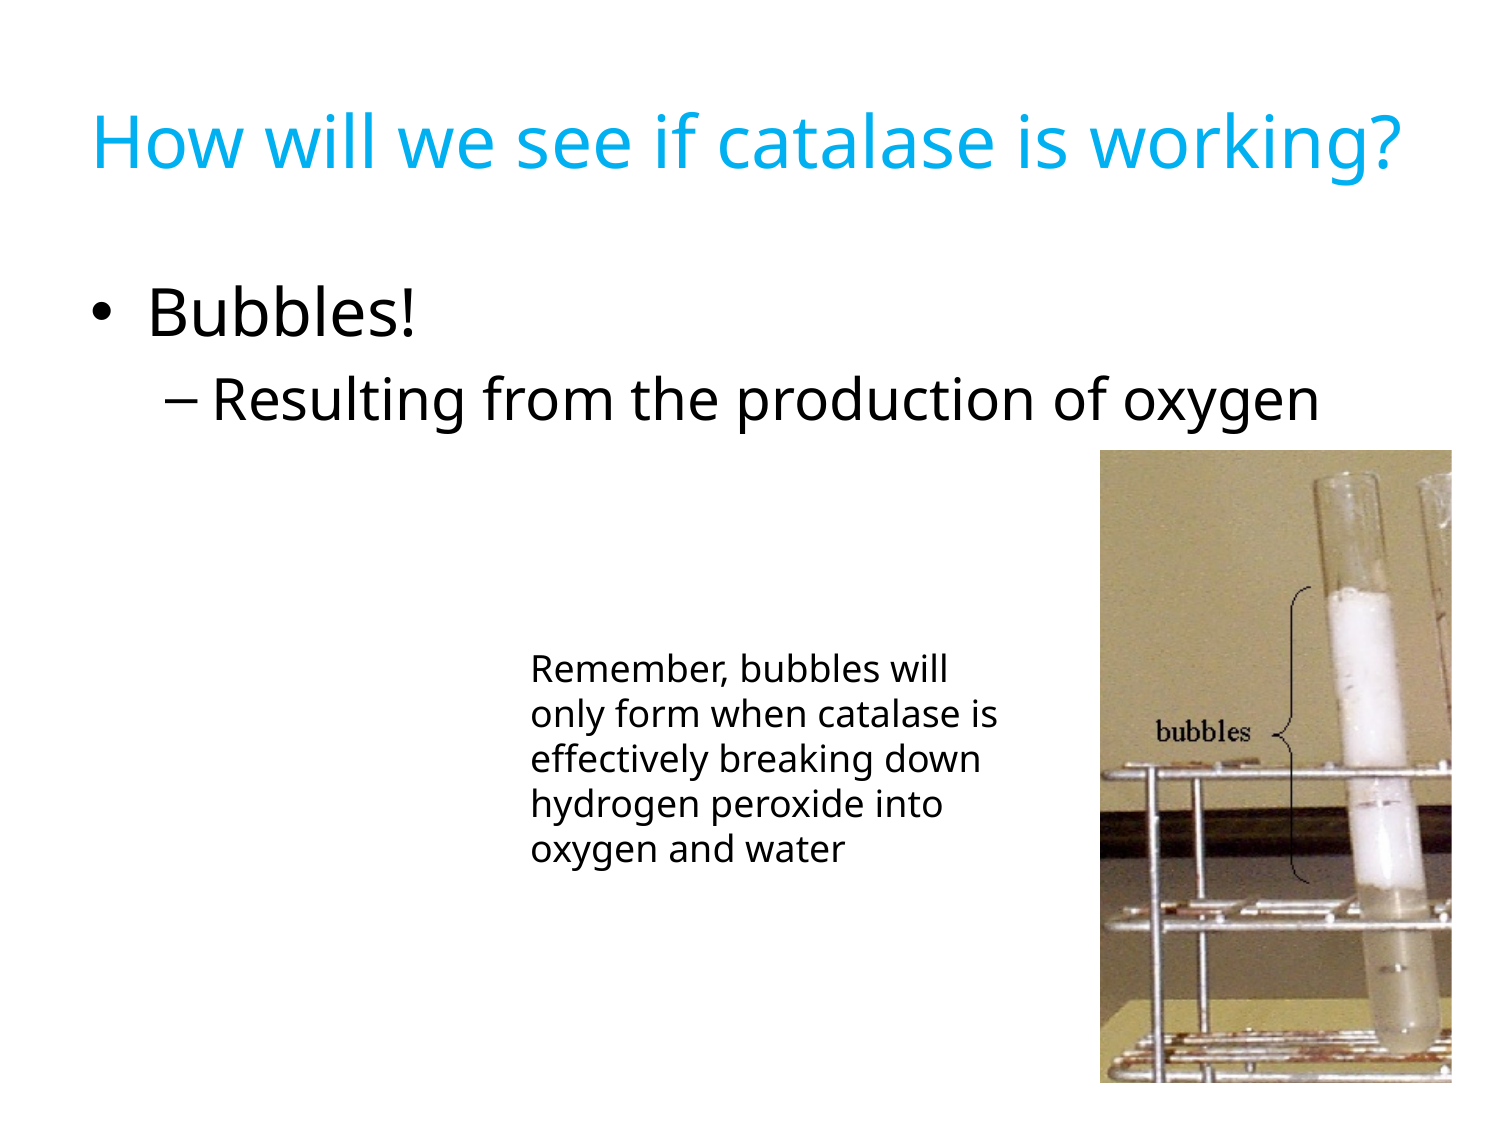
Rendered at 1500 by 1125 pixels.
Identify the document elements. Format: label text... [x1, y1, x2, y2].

text_box Remember, bubbles will only form when catalase is effectively breaking down hydrogen peroxide into oxygen and water [515, 637, 1014, 878]
picture [1099, 449, 1452, 1083]
title How will we see if catalase is working? [75, 45, 1425, 233]
list Bubbles! Resulting from the production of oxygen [75, 262, 1425, 1005]
